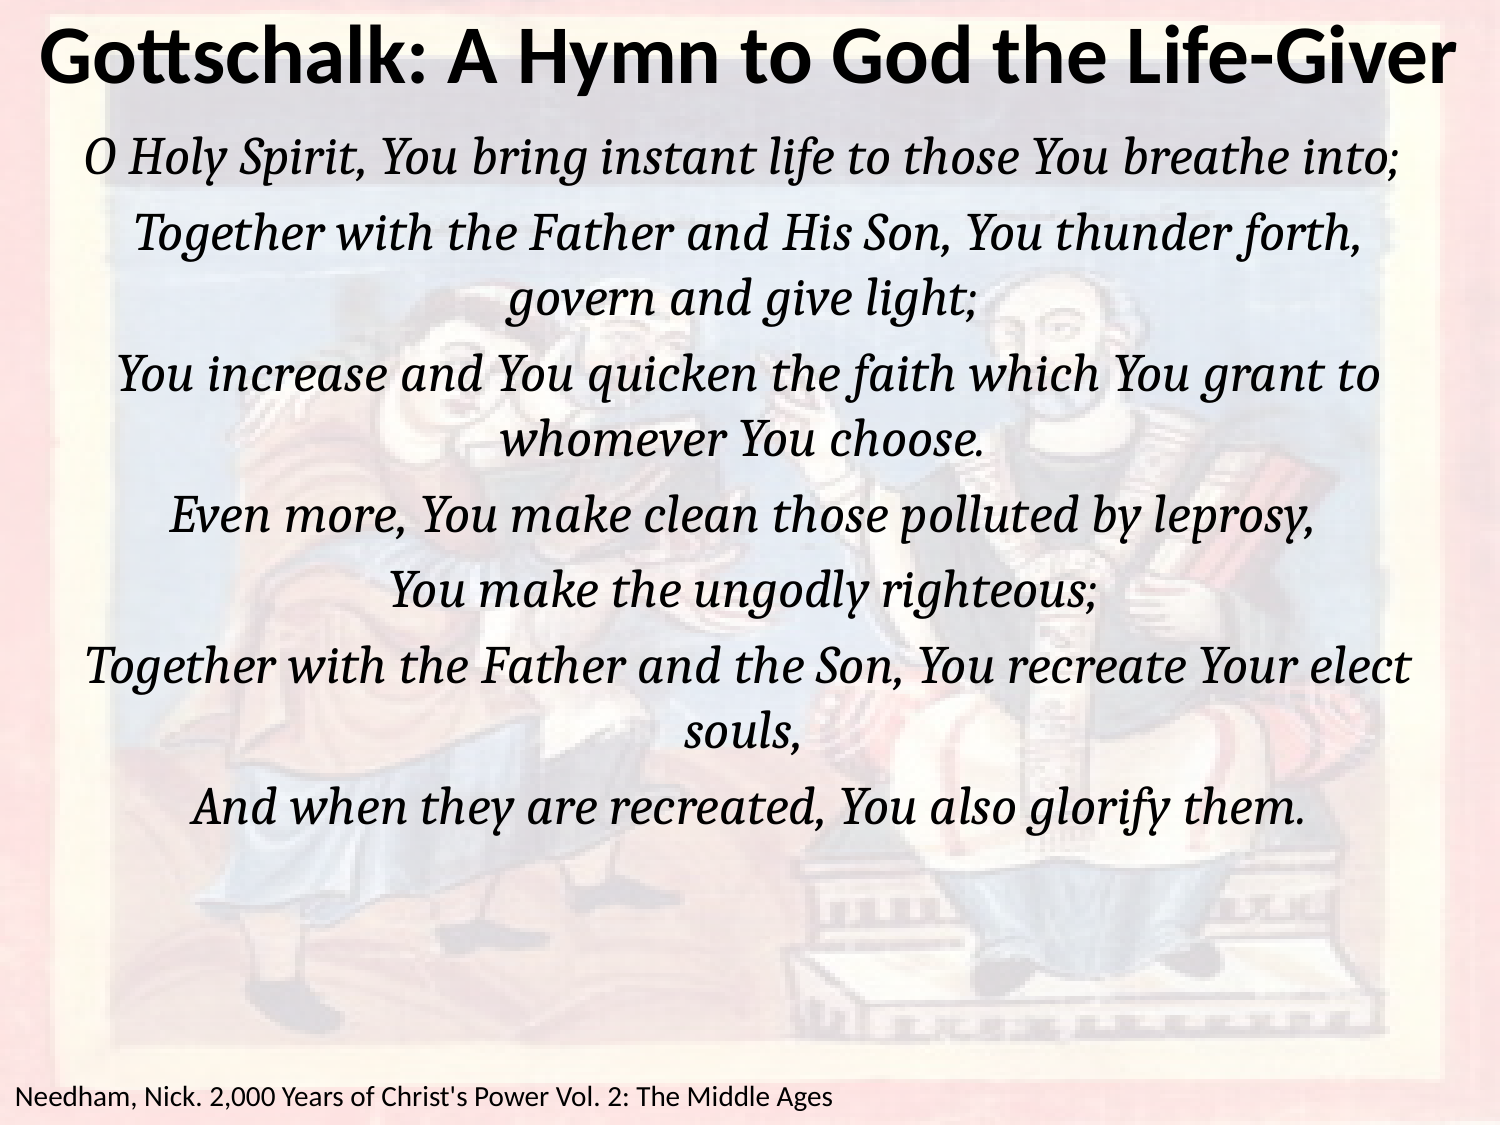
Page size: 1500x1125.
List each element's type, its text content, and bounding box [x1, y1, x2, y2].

list O Holy Spirit, You bring instant life to those You breathe into; Together with the Father and His Son, You thunder forth, govern and give light; You increase and You quicken the faith which You grant to whomever You choose. Even more, You make clean those polluted by leprosy, You make the ungodly righteous; Together with the Father and the Son, You recreate Your elect souls, And when they are recreated, You also glorify them. [43, 112, 1457, 1069]
title Gottschalk: A Hymn to God the Life-Giver [0, 0, 1500, 100]
text_box Needham, Nick. 2,000 Years of Christ's Power Vol. 2: The Middle Ages [0, 1069, 1500, 1120]
